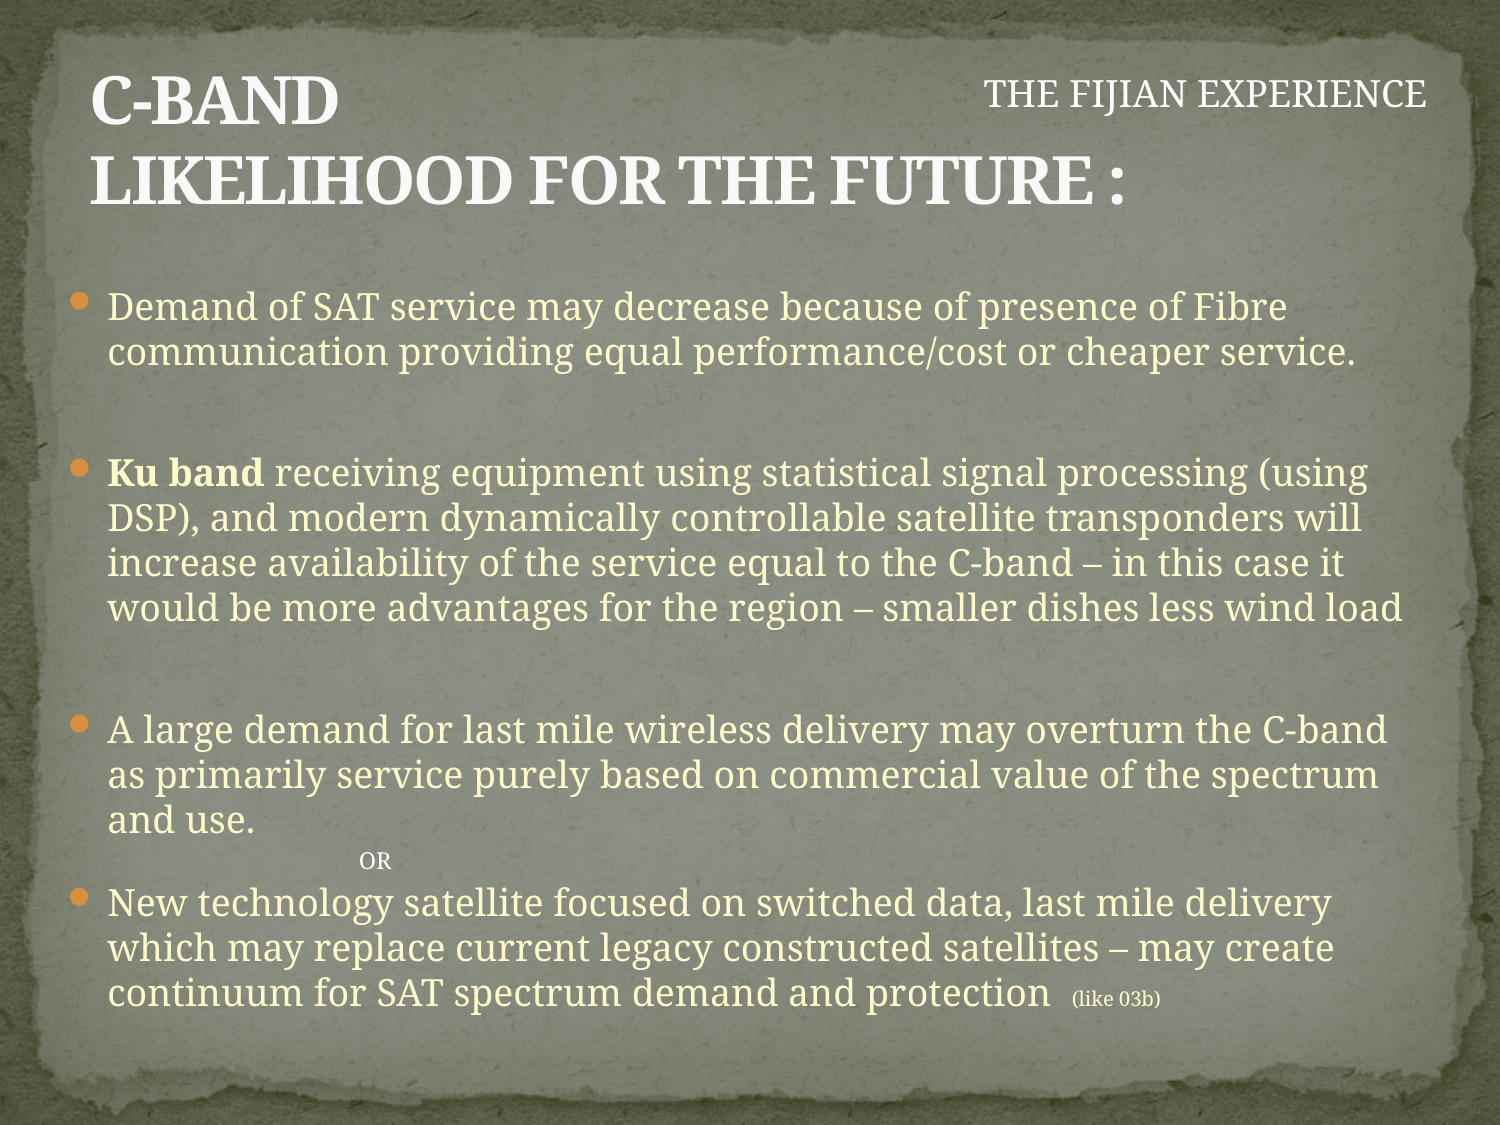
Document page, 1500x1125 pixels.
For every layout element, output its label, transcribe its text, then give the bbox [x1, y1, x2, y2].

text_box THE FIJIAN EXPERIENCE [968, 62, 1443, 123]
title C-band Likelihood for the future : [74, 24, 1475, 225]
list Demand of SAT service may decrease because of presence of Fibre communication providing equal performance/cost or cheaper service. Ku band receiving equipment using statistical signal processing (using DSP), and modern dynamically controllable satellite transponders will increase availability of the service equal to the C-band – in this case it would be more advantages for the region – smaller dishes less wind load A large demand for last mile wireless delivery may overturn the C-band as primarily service purely based on commercial value of the spectrum and use. OR New technology satellite focused on switched data, last mile delivery which may replace current legacy constructed satellites – may create continuum for SAT spectrum demand and protection (like 03b) [0, 275, 1436, 1038]
